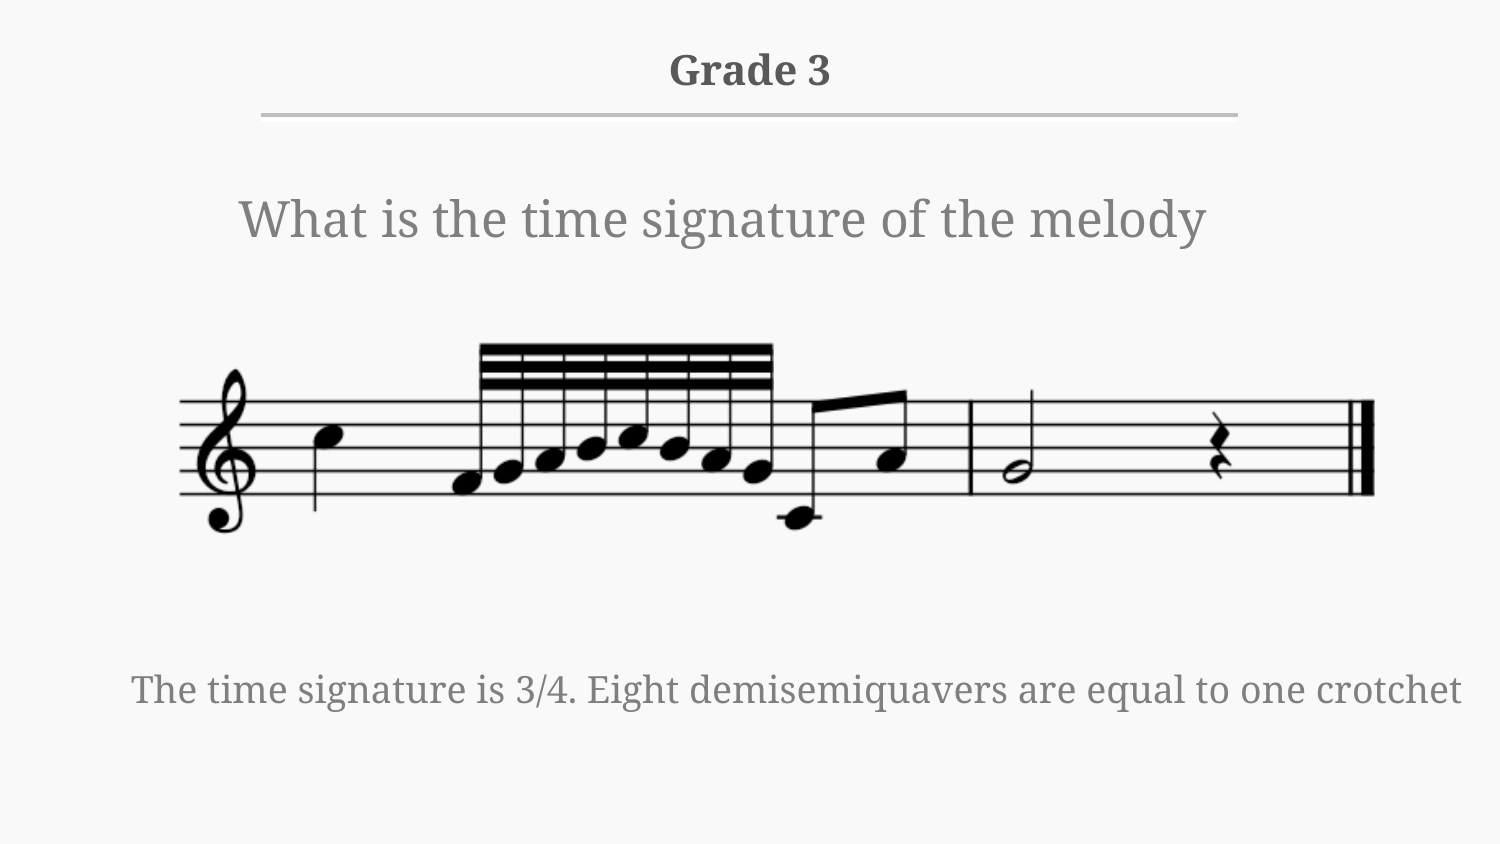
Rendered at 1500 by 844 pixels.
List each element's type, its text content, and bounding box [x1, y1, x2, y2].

text_box What is the time signature of the melody below? [223, 149, 1361, 267]
picture [109, 269, 1416, 637]
text_box The time signature is 3/4. Eight demisemiquavers are equal to one crotchet [116, 636, 1479, 719]
